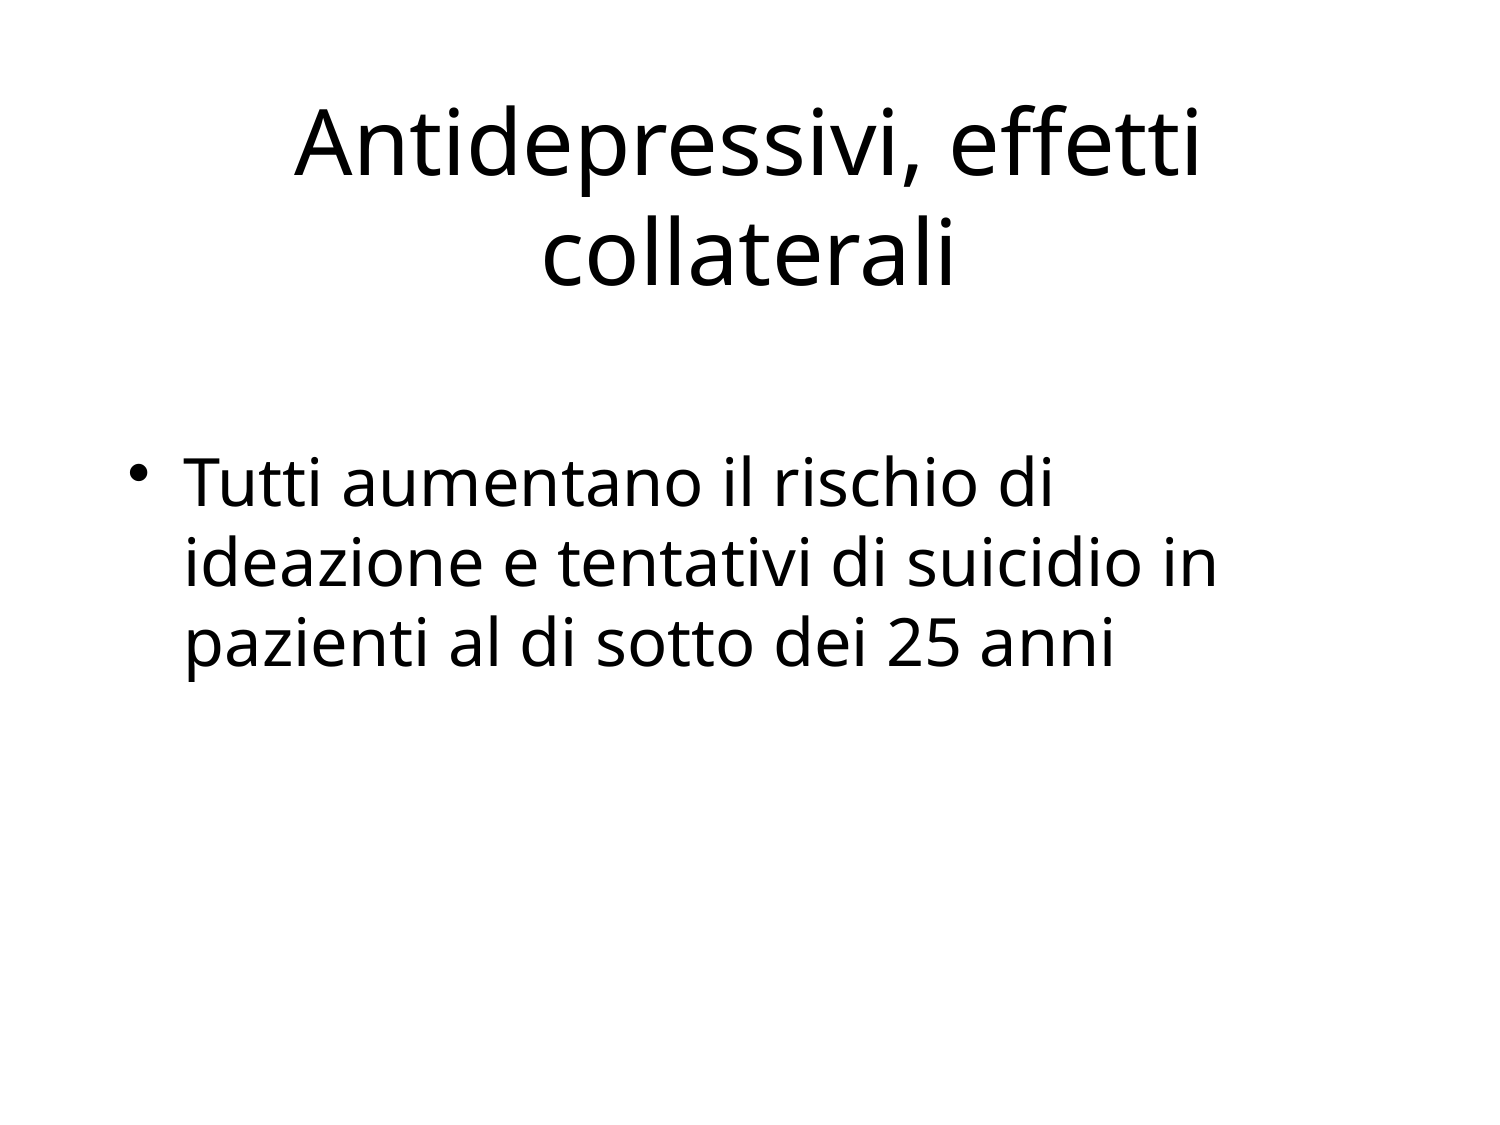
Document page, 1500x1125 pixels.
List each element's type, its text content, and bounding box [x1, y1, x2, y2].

list Tutti aumentano il rischio di ideazione e tentativi di suicidio in pazienti al di sotto dei 25 anni [112, 432, 1388, 1000]
title Antidepressivi, effetti collaterali [112, 99, 1388, 288]
